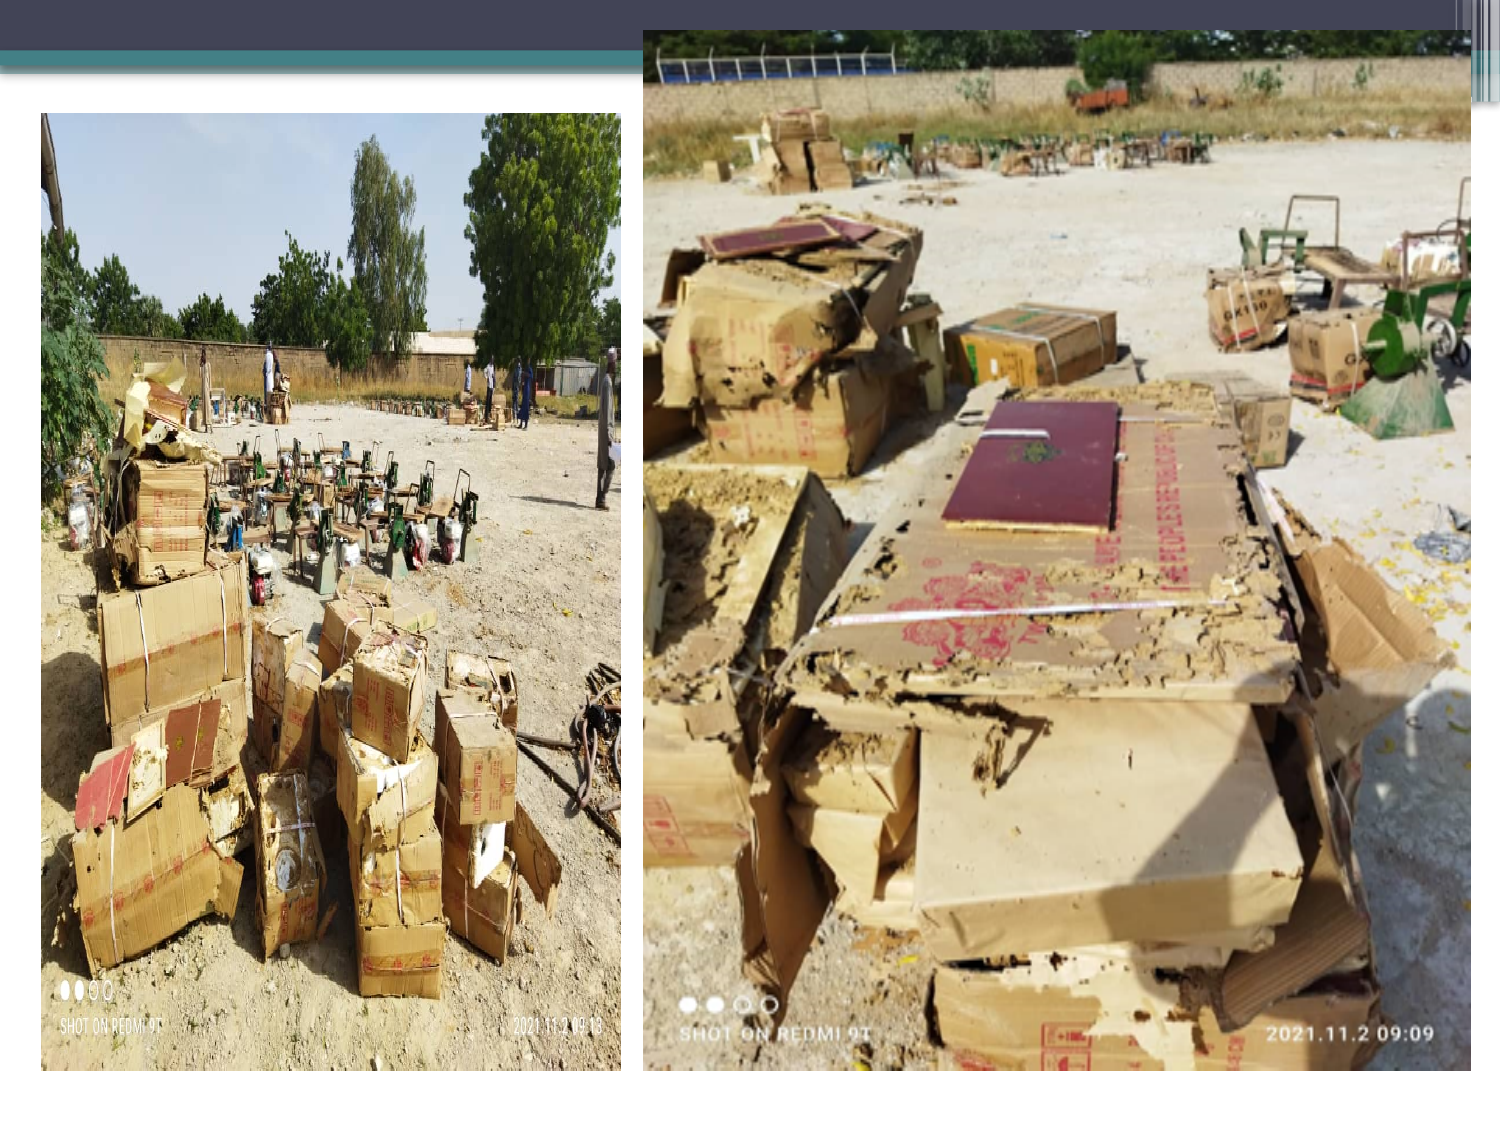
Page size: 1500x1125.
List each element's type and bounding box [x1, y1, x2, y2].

list [41, 113, 621, 1071]
picture [643, 30, 1471, 1071]
